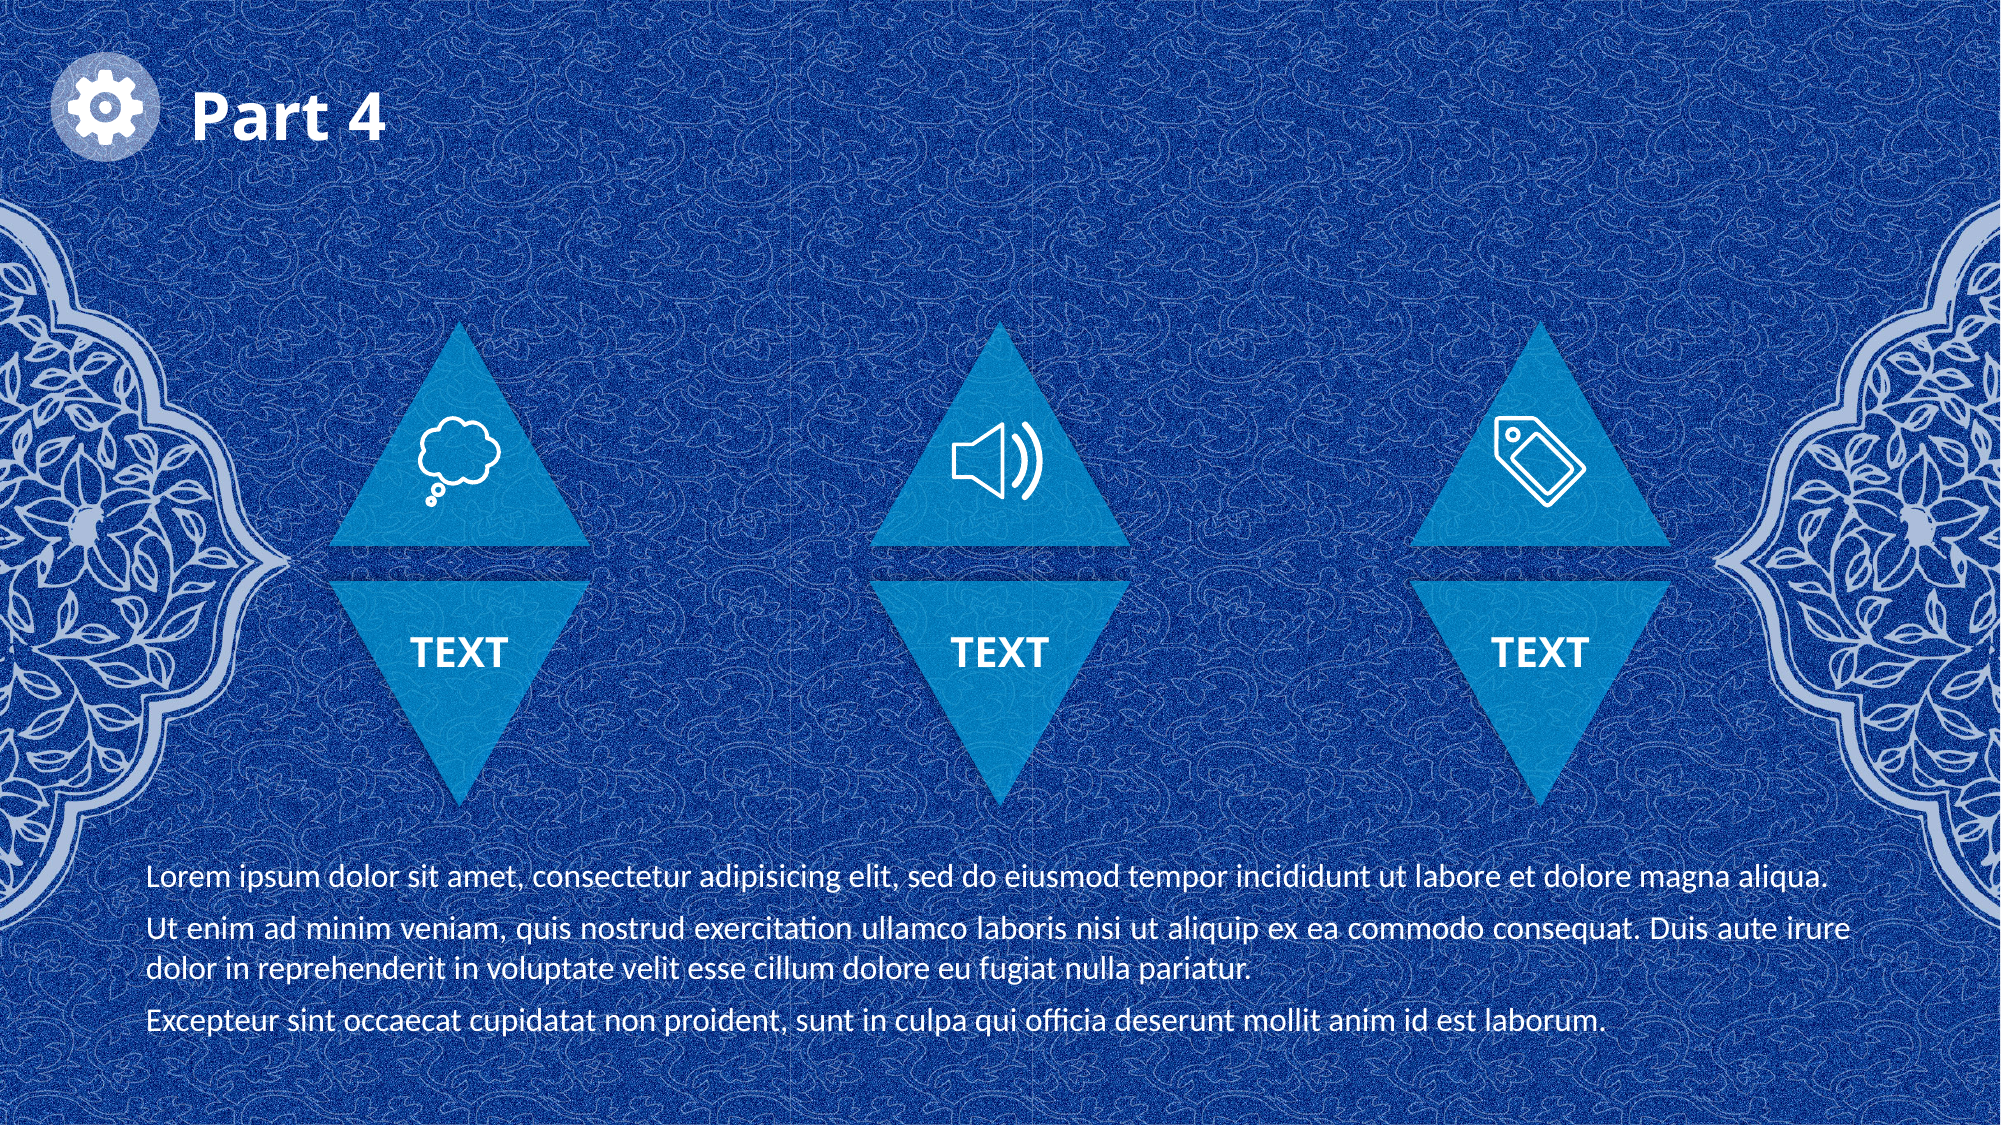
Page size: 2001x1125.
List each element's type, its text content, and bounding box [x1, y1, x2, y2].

text_box TEXT [858, 618, 1142, 683]
text_box TEXT [1398, 618, 1682, 683]
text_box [50, 51, 161, 162]
text_box [417, 416, 501, 508]
picture [0, 0, 2001, 1125]
text_box [1011, 433, 1028, 489]
text_box TEXT [318, 618, 602, 683]
text_box [867, 580, 1133, 618]
text_box [1407, 580, 1674, 618]
text_box [867, 318, 1133, 548]
text_box Lorem ipsum dolor sit amet, consectetur adipisicing elit, sed do eiusmod tempor incididunt ut labore et dolore magna aliqua. Ut enim ad minim veniam, quis nostrud exercitation ullamco laboris nisi ut aliquip ex ea commodo consequat. Duis aute irure dolor in reprehenderit in voluptate velit esse cillum dolore eu fugiat nulla pariatur. Excepteur sint occaecat cupidatat non proident, sunt in culpa qui officia deserunt mollit anim id est laborum. [133, 847, 1867, 1045]
text_box [1021, 421, 1043, 501]
text_box [326, 318, 593, 548]
text_box [1494, 416, 1587, 508]
text_box [1467, 683, 1614, 810]
text_box [386, 683, 533, 810]
text_box [1407, 318, 1674, 548]
text_box [326, 580, 593, 618]
text_box [951, 422, 1005, 500]
text_box Part 4 [161, 65, 416, 161]
text_box [926, 683, 1074, 810]
